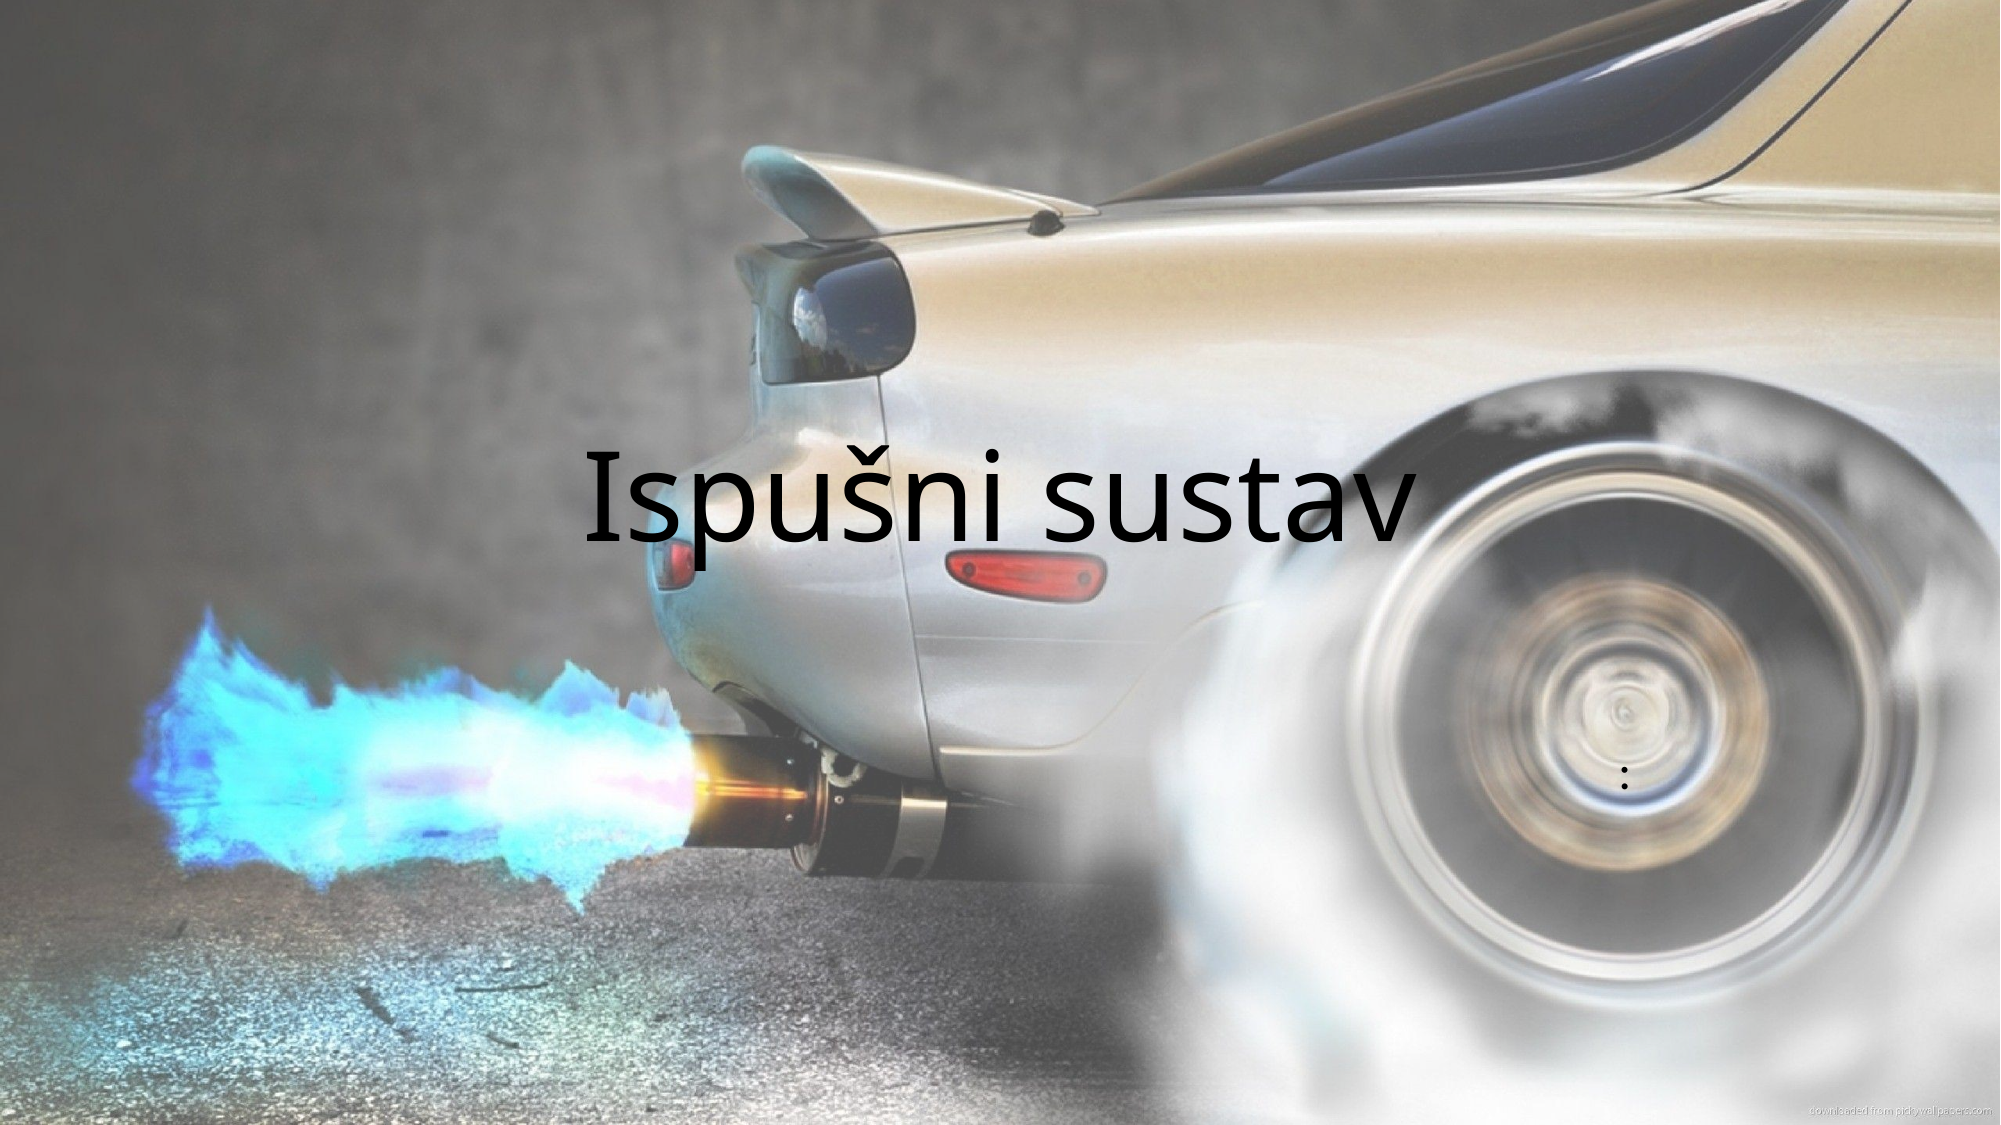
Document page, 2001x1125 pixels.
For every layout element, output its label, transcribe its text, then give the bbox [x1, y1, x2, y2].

title Ispušni sustav [249, 184, 1750, 576]
subtitle : [1250, 739, 2000, 1106]
